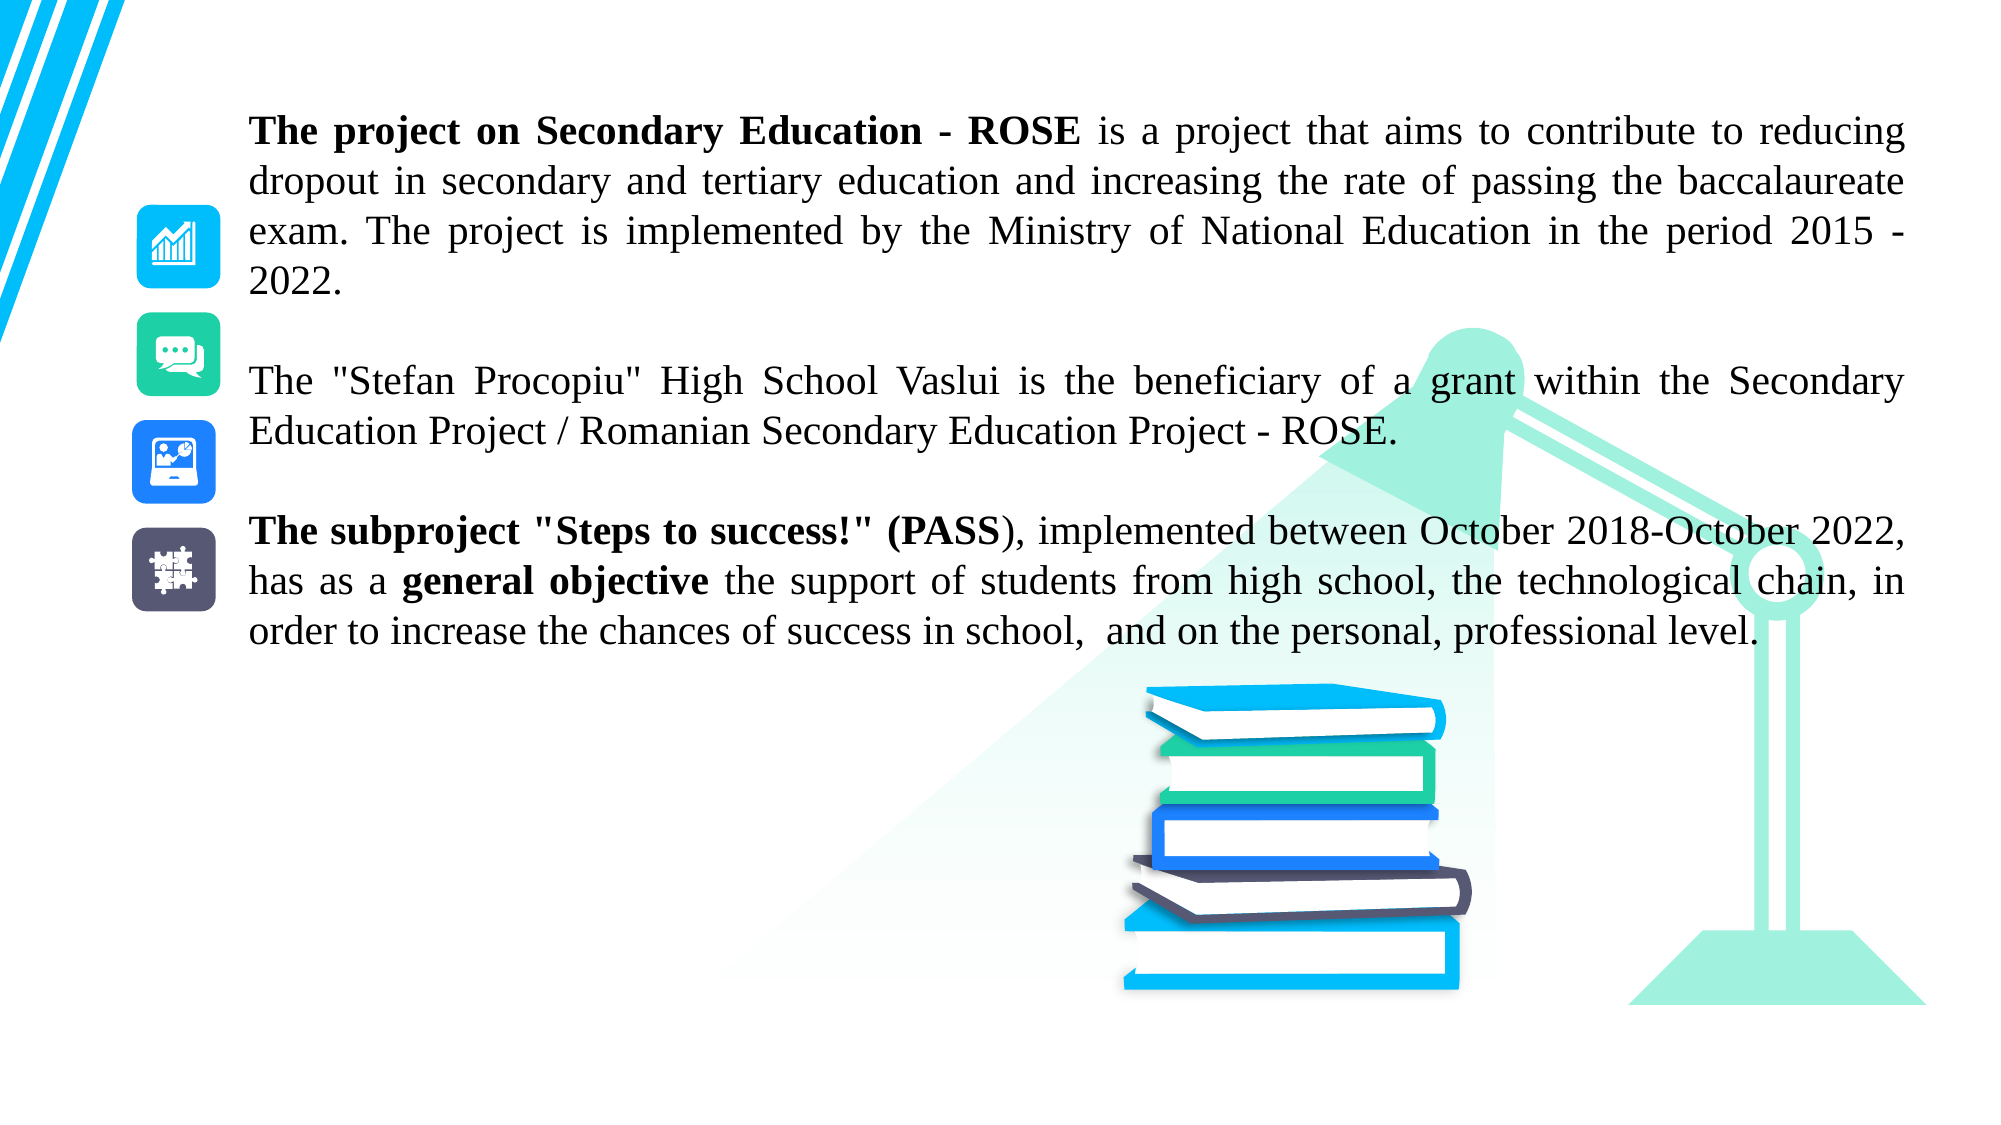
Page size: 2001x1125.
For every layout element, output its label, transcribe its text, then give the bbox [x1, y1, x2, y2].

text_box [149, 436, 199, 487]
text_box [135, 311, 222, 398]
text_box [1123, 683, 1472, 990]
text_box [147, 544, 199, 596]
text_box [154, 335, 205, 379]
text_box [135, 203, 222, 290]
text_box [131, 526, 217, 613]
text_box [661, 322, 1883, 1111]
text_box [131, 418, 217, 505]
text_box [150, 219, 197, 267]
text_box The project on Secondary Education - ROSE is a project that aims to contribute to reducing dropout in secondary and tertiary education and increasing the rate of passing the baccalaureate exam. The project is implemented by the Ministry of National Education in the period 2015 - 2022. The "Stefan Procopiu" High School Vaslui is the beneficiary of a grant within the Secondary Education Project / Romanian Secondary Education Project - ROSE. The subproject "Steps to success!" (PASS), implemented between October 2018-October 2022, has as a general objective the support of students from high school, the technological chain, in order to increase the chances of success in school, and on the personal, professional level. [233, 95, 1922, 661]
